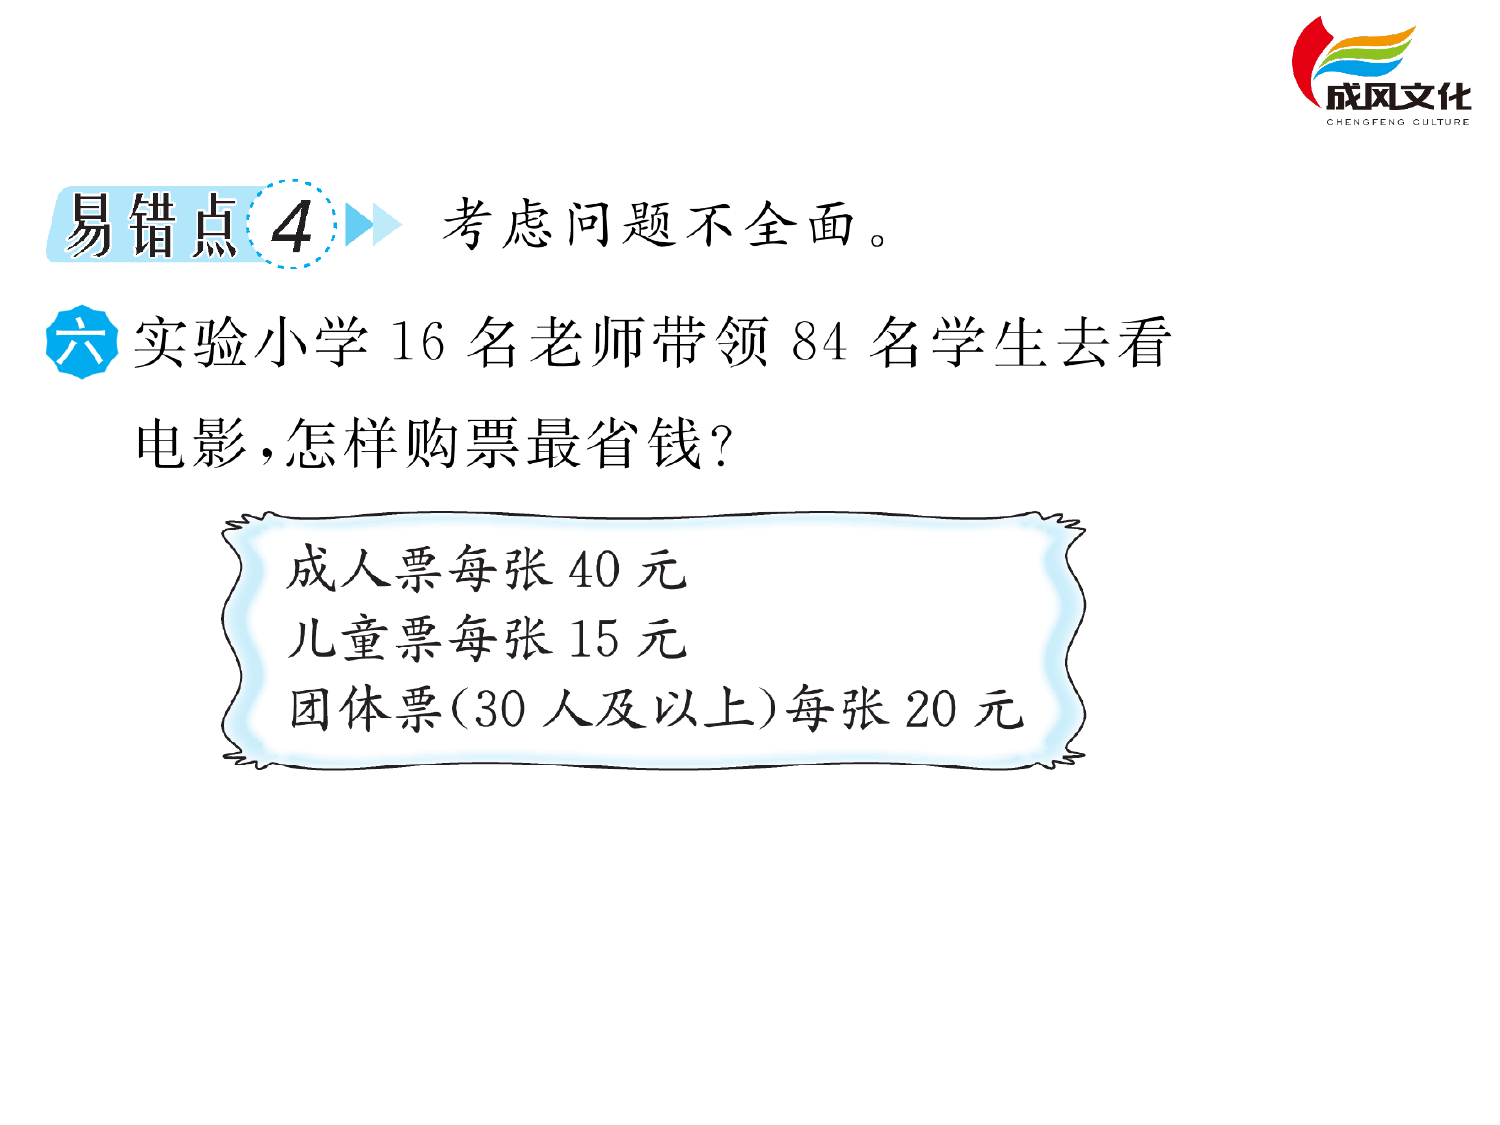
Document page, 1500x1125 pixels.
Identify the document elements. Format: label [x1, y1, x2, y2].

picture [1281, 0, 1489, 136]
picture [41, 101, 1219, 788]
